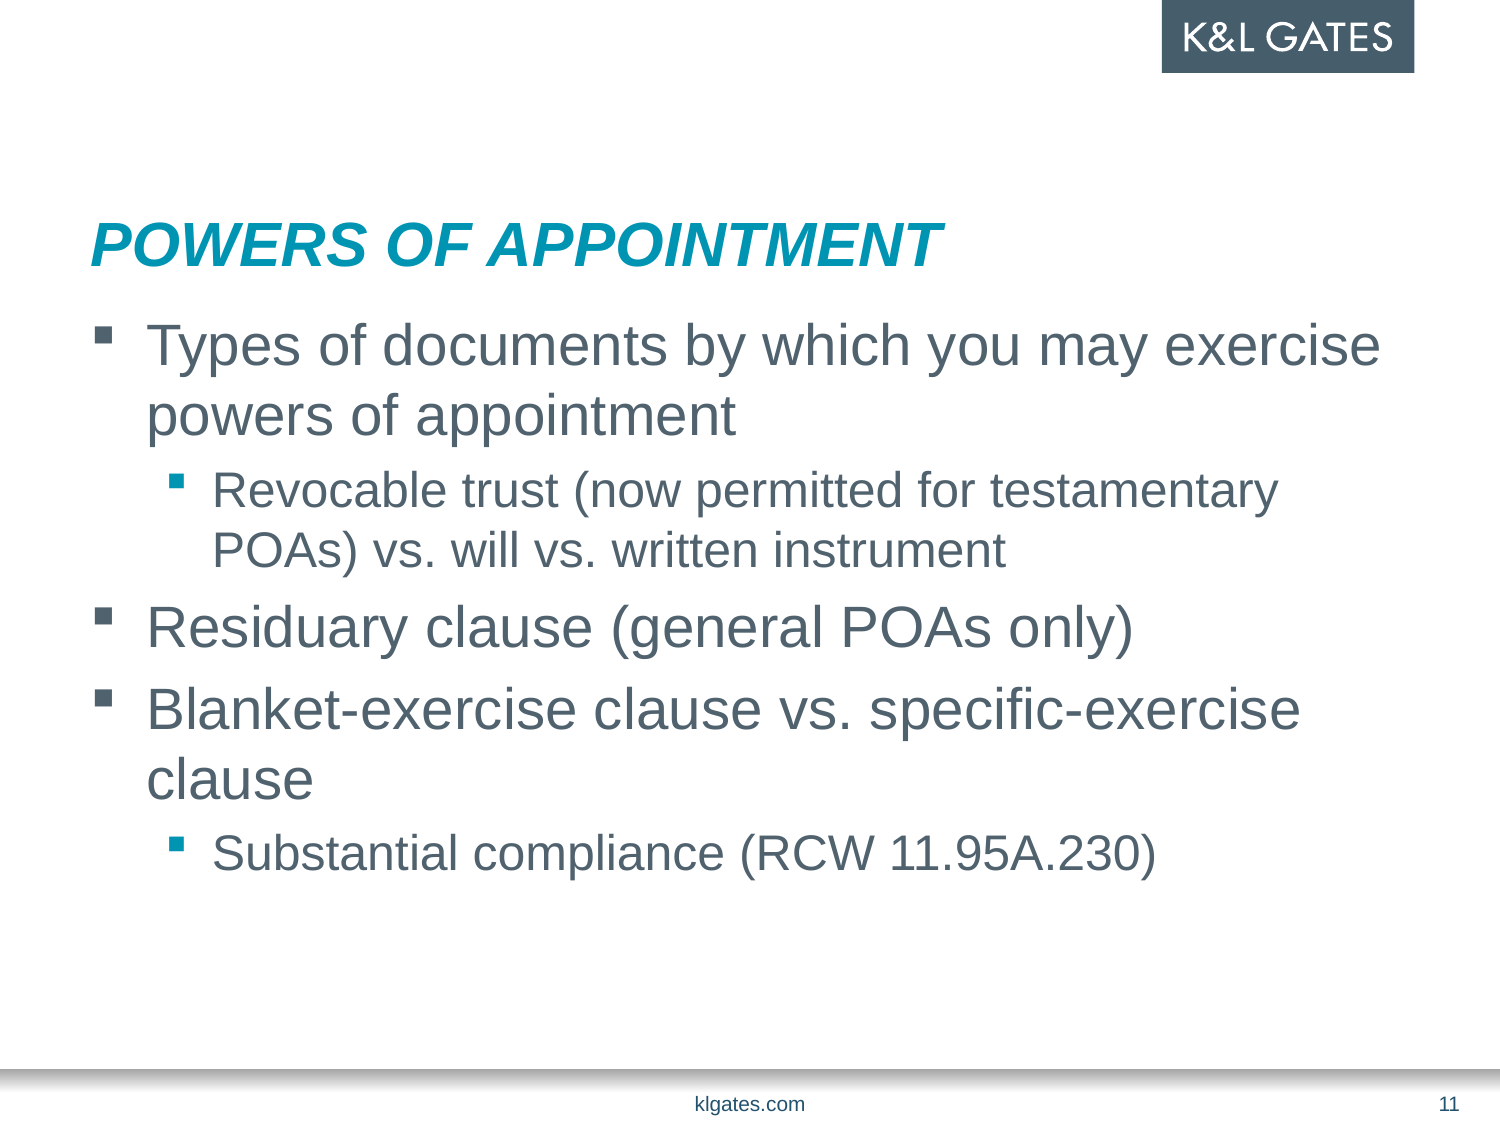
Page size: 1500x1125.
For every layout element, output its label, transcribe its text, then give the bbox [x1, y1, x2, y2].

title POWERS OF APPOINTMENT [75, 187, 1425, 295]
slide_number 11 [1125, 1087, 1475, 1119]
footer klgates.com [512, 1087, 988, 1120]
list Types of documents by which you may exercise powers of appointment Revocable trust (now permitted for testamentary POAs) vs. will vs. written instrument Residuary clause (general POAs only) Blanket-exercise clause vs. specific-exercise clause Substantial compliance (RCW 11.95A.230) [75, 299, 1425, 1005]
